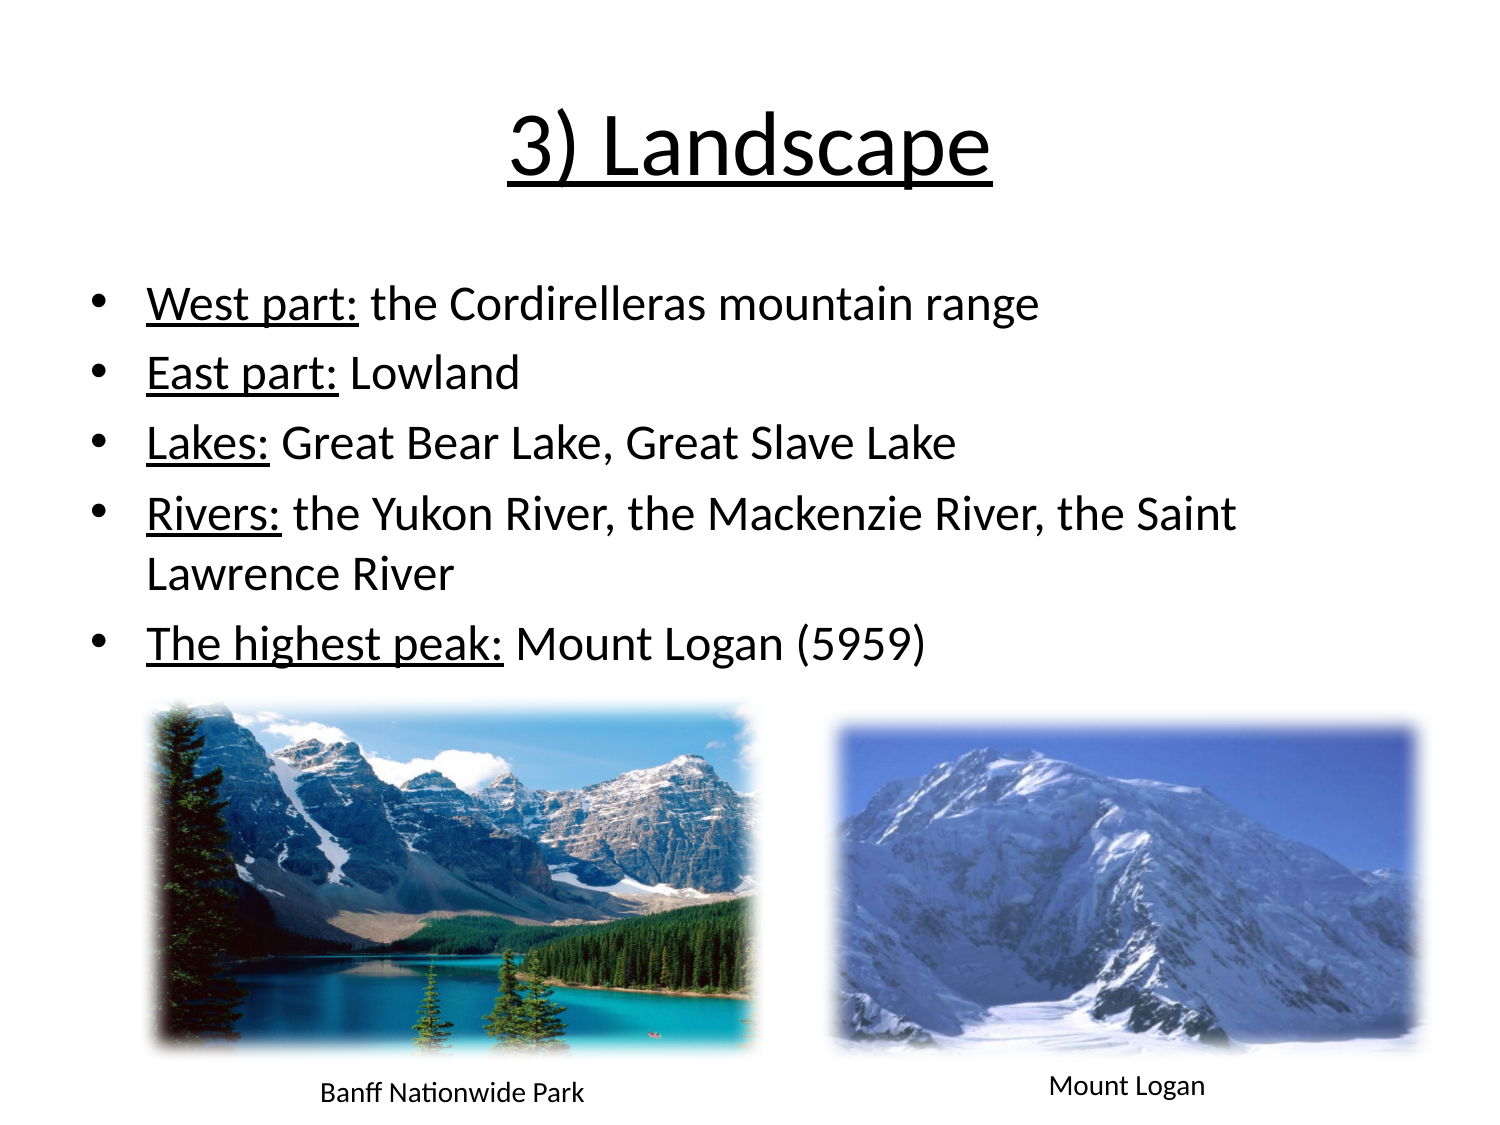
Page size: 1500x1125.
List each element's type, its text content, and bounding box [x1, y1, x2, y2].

text_box Banff Nationwide Park [305, 1070, 600, 1117]
list West part: the Cordirelleras mountain range East part: Lowland Lakes: Great Bear Lake, Great Slave Lake Rivers: the Yukon River, the Mackenzie River, the Saint Lawrence River The highest peak: Mount Logan (5959) [75, 262, 1425, 1005]
title 3) Landscape [75, 45, 1425, 233]
text_box Mount Logan [1033, 1070, 1221, 1109]
picture [139, 694, 766, 1062]
picture [820, 708, 1434, 1062]
